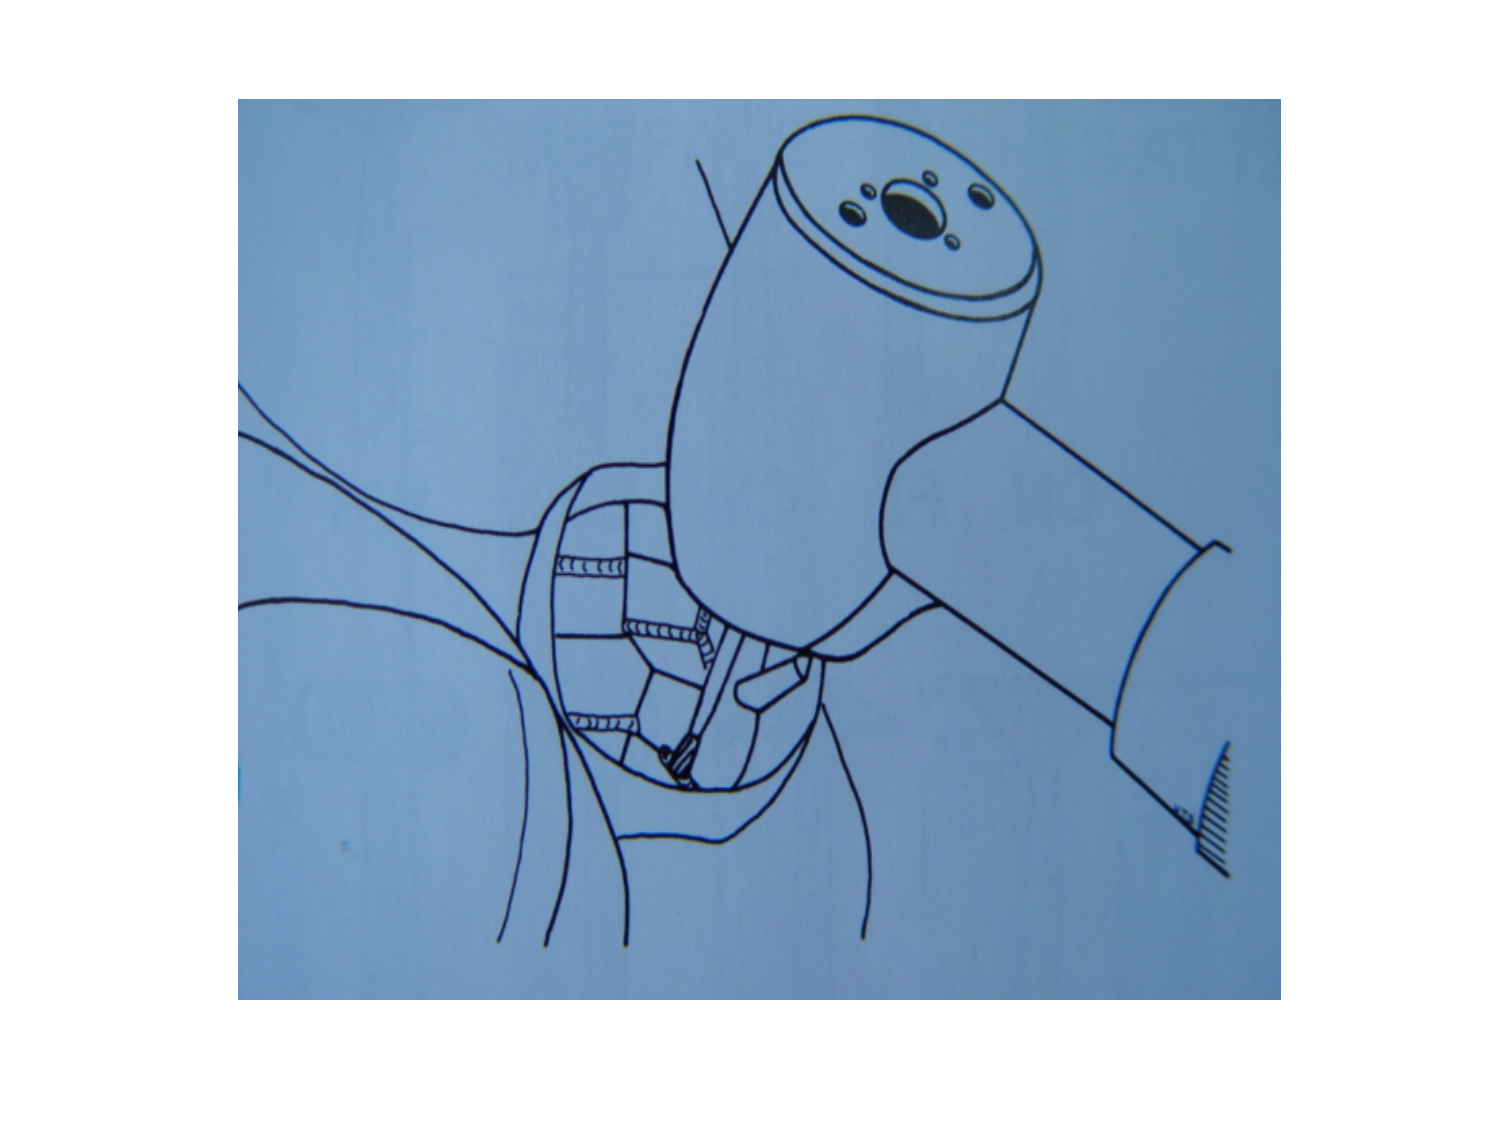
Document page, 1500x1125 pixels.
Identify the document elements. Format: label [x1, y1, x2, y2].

list [238, 99, 1281, 1001]
